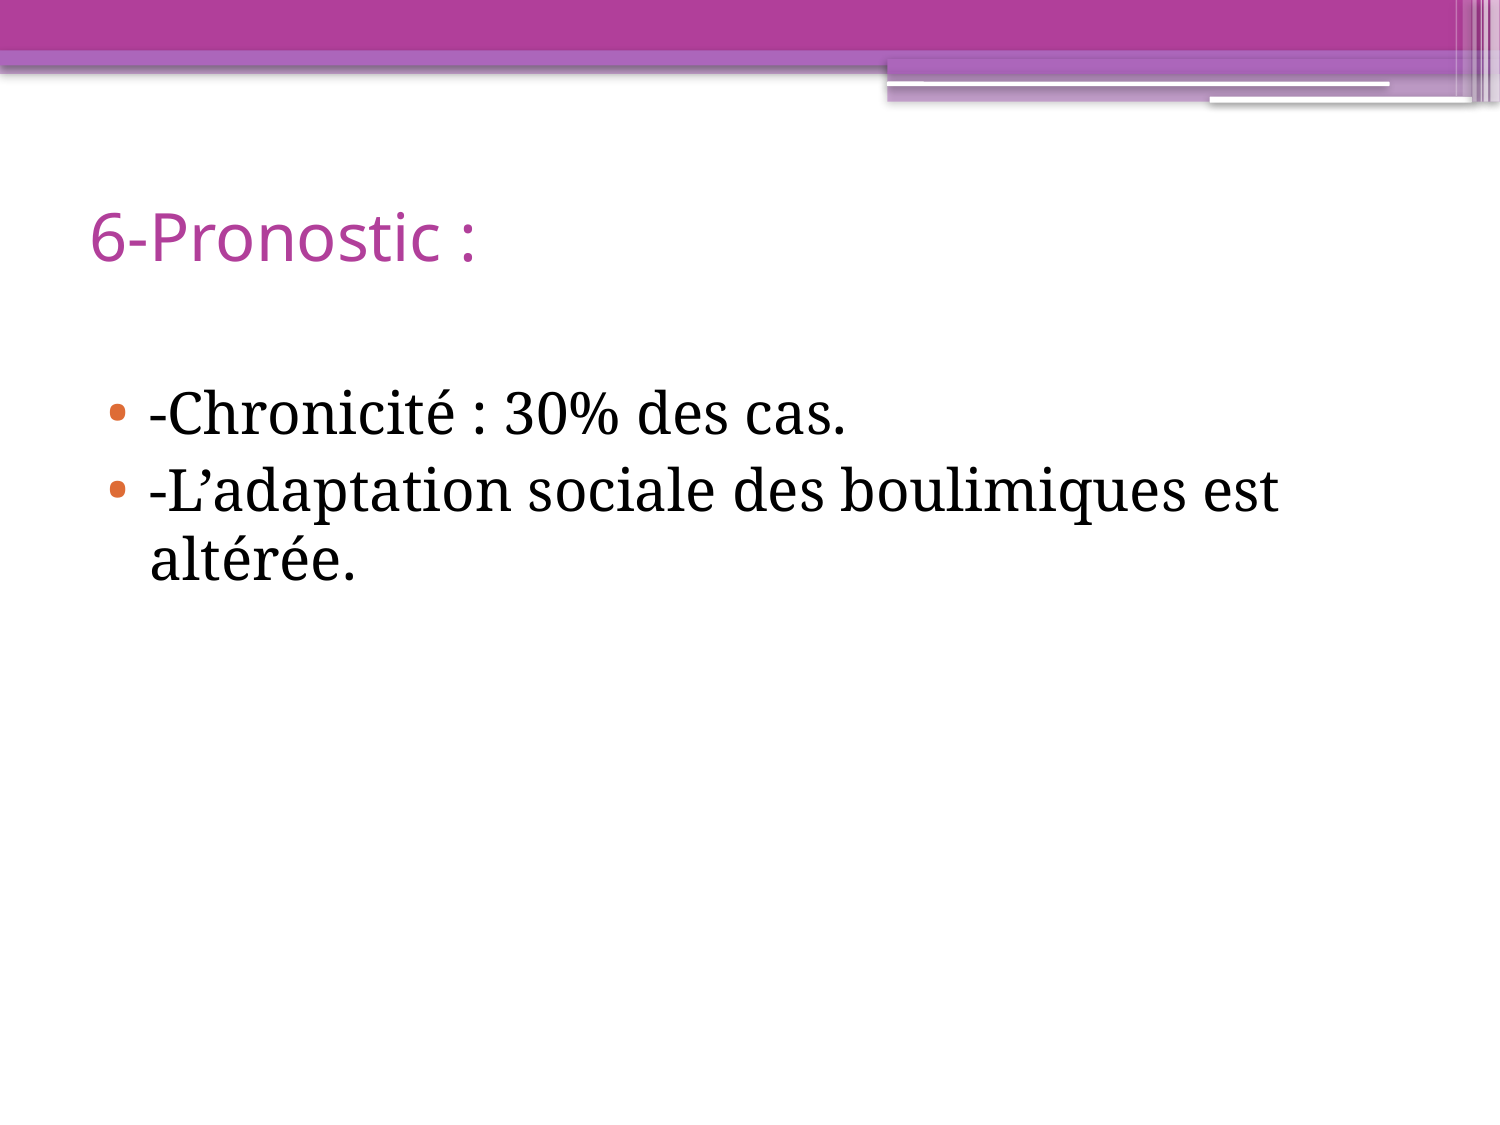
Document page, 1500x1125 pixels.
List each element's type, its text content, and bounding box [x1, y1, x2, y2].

title 6-Pronostic : [75, 187, 1425, 363]
list -Chronicité : 30% des cas. -L’adaptation sociale des boulimiques est altérée. [75, 368, 1425, 1079]
